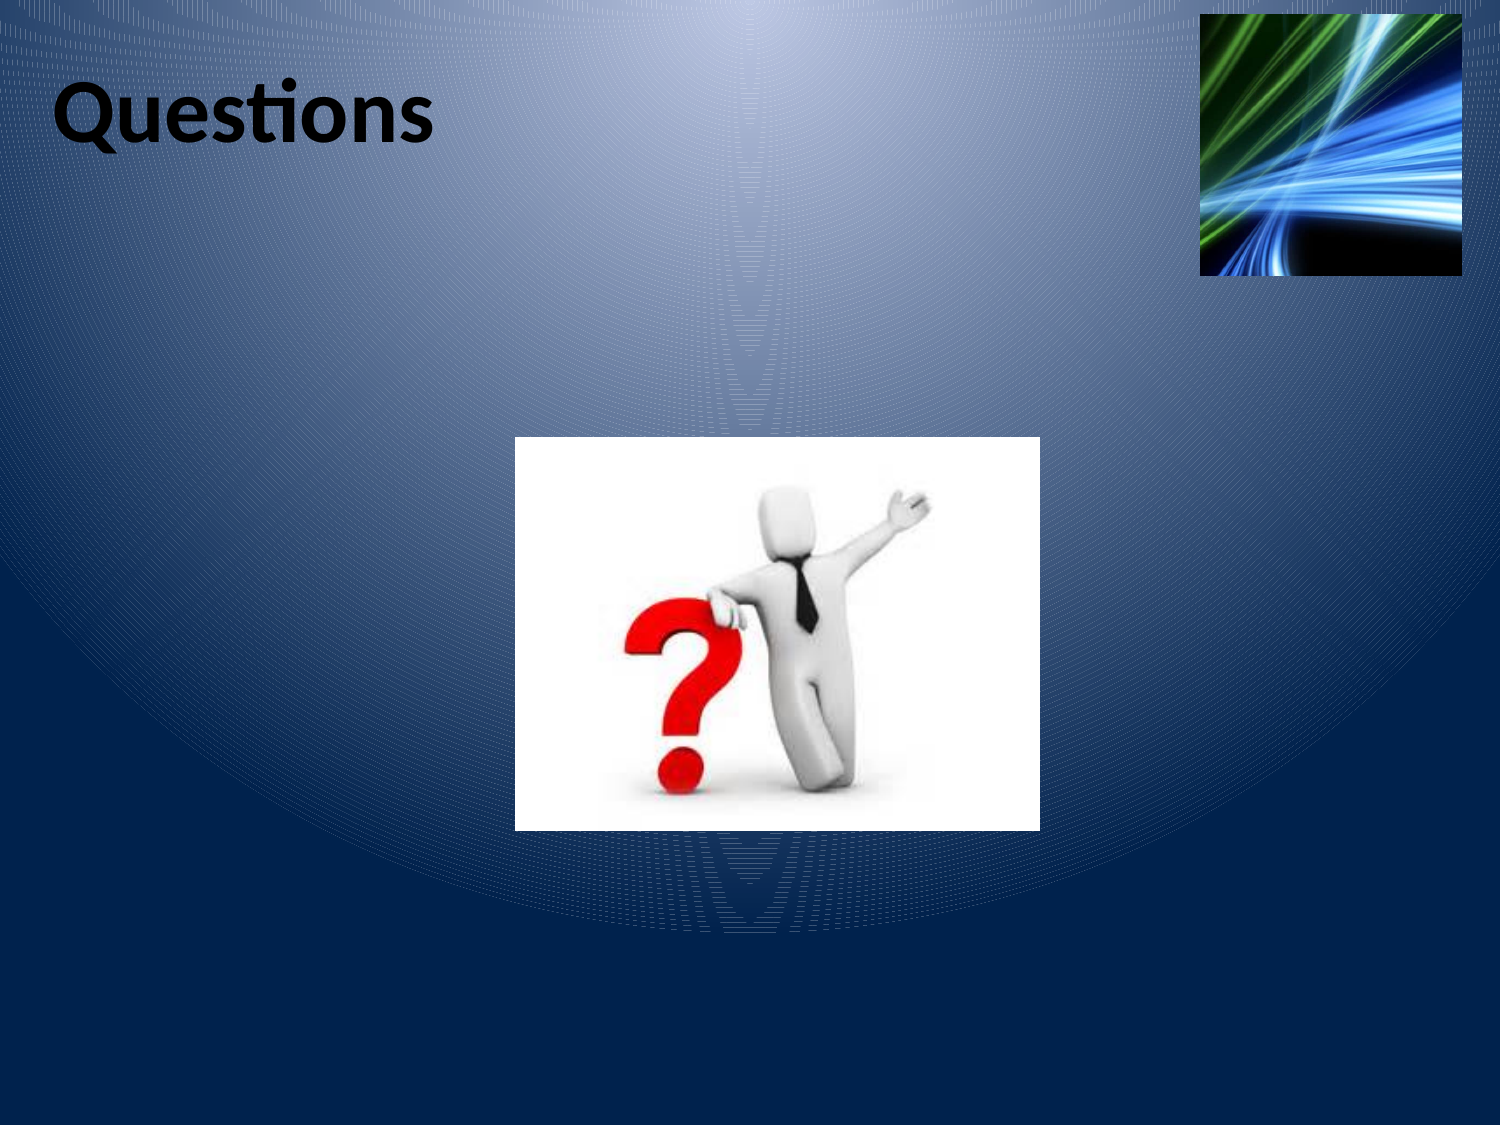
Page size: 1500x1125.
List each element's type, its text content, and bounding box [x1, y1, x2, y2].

title Questions [37, 12, 1225, 200]
picture [1200, 14, 1462, 230]
list [37, 230, 1463, 1031]
picture [515, 437, 1040, 831]
